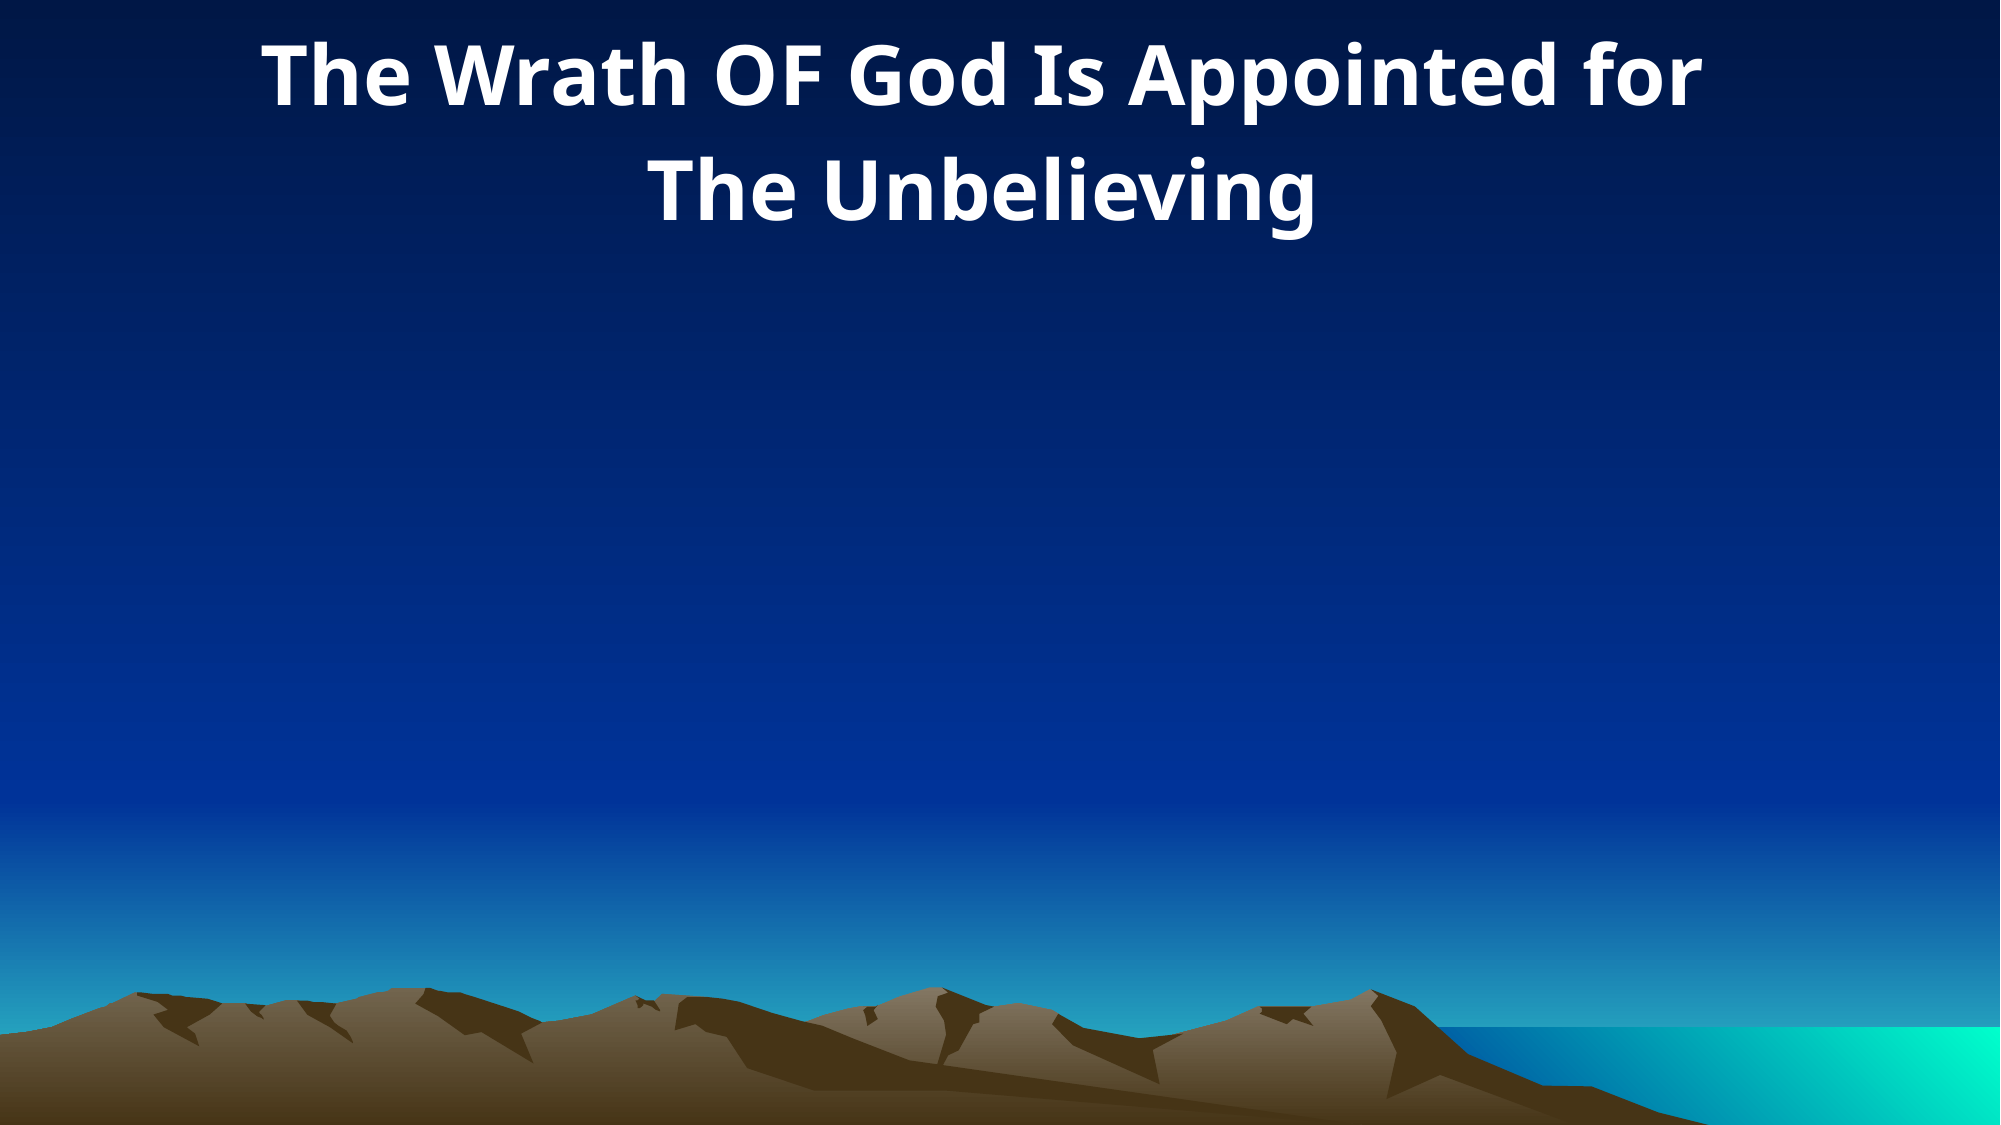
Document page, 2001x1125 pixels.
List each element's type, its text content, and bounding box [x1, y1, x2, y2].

text_box The Wrath OF God Is Appointed for The Unbelieving [12, 0, 1975, 825]
